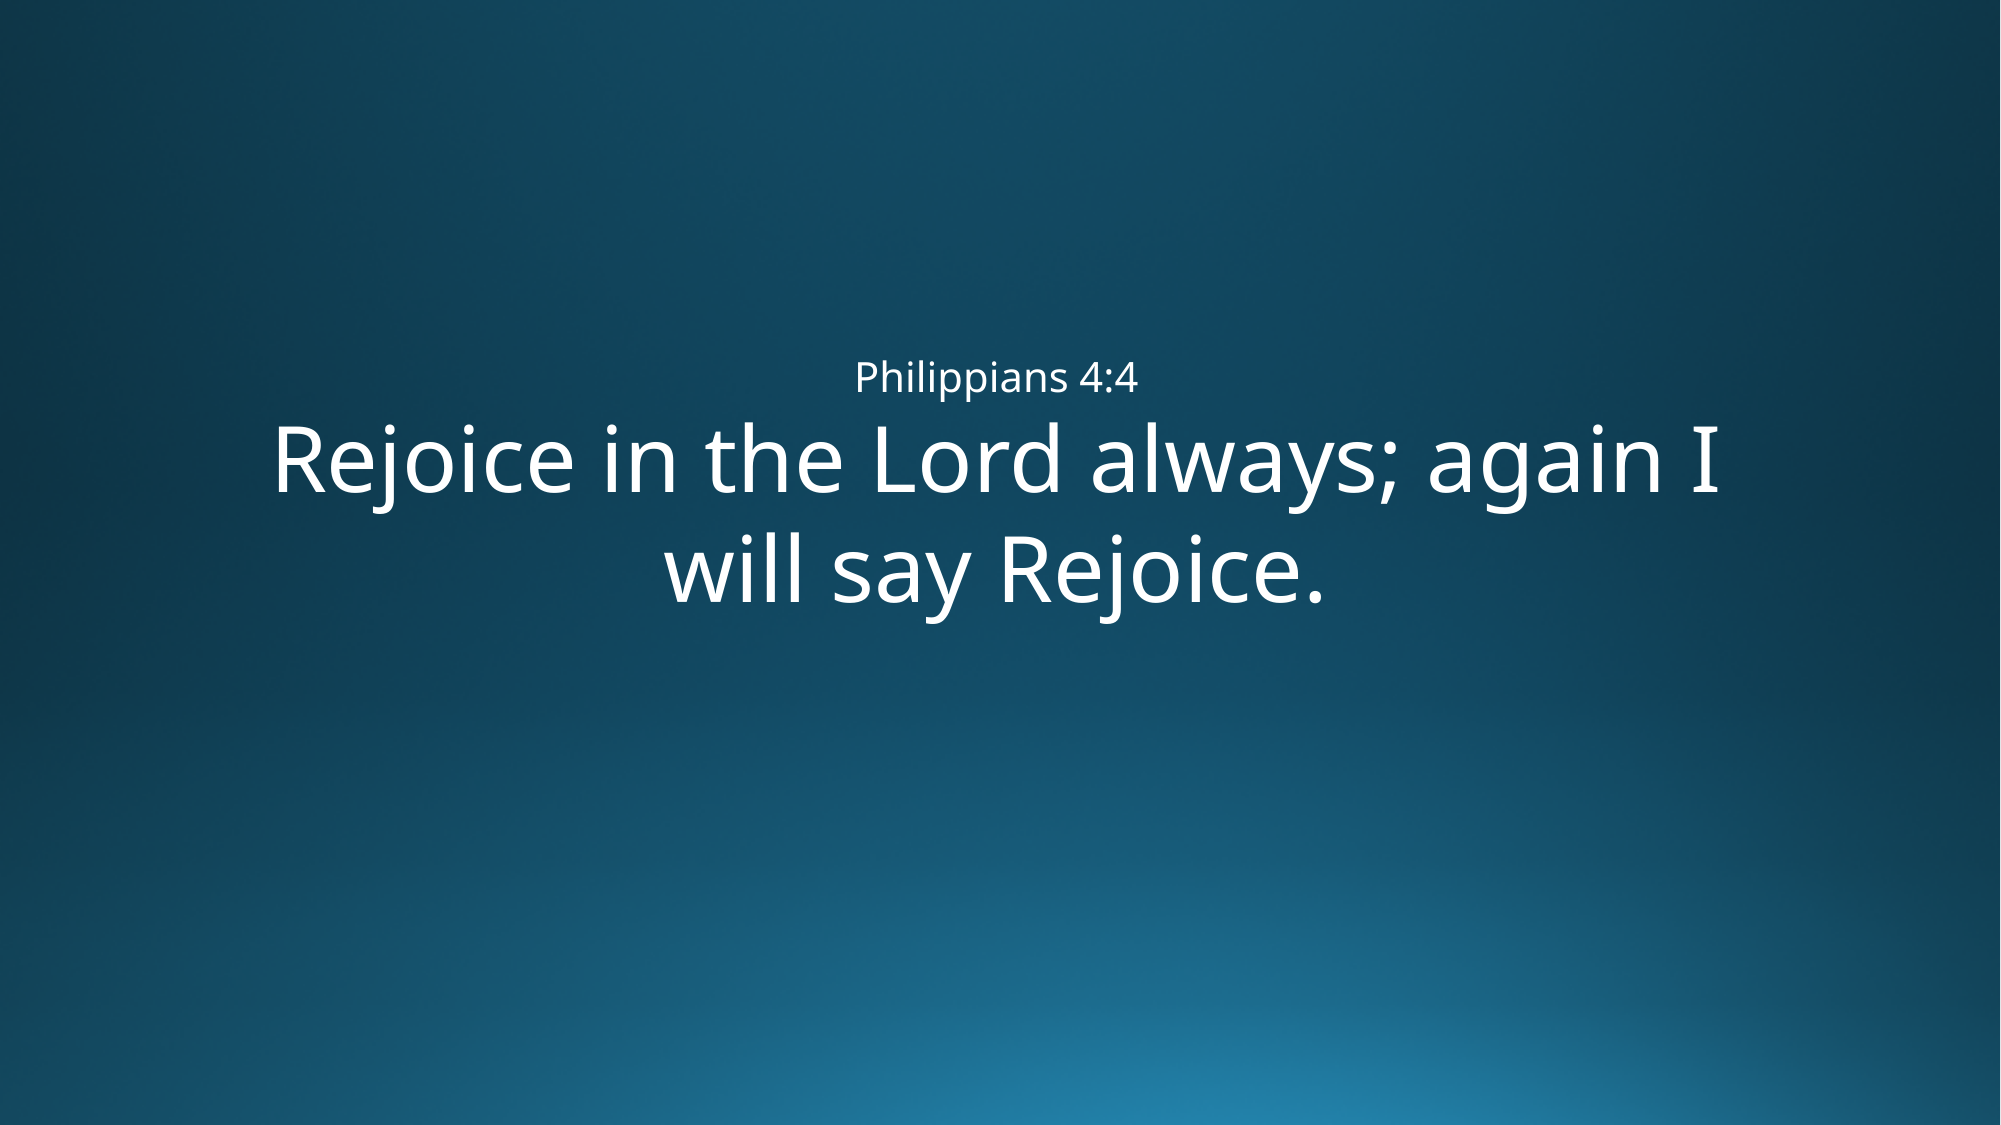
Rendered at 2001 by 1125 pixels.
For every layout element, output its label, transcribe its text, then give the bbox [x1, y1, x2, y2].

picture [0, 0, 2001, 1125]
text_box Philippians 4:4 Rejoice in the Lord always; again I will say Rejoice. [248, 343, 1745, 628]
